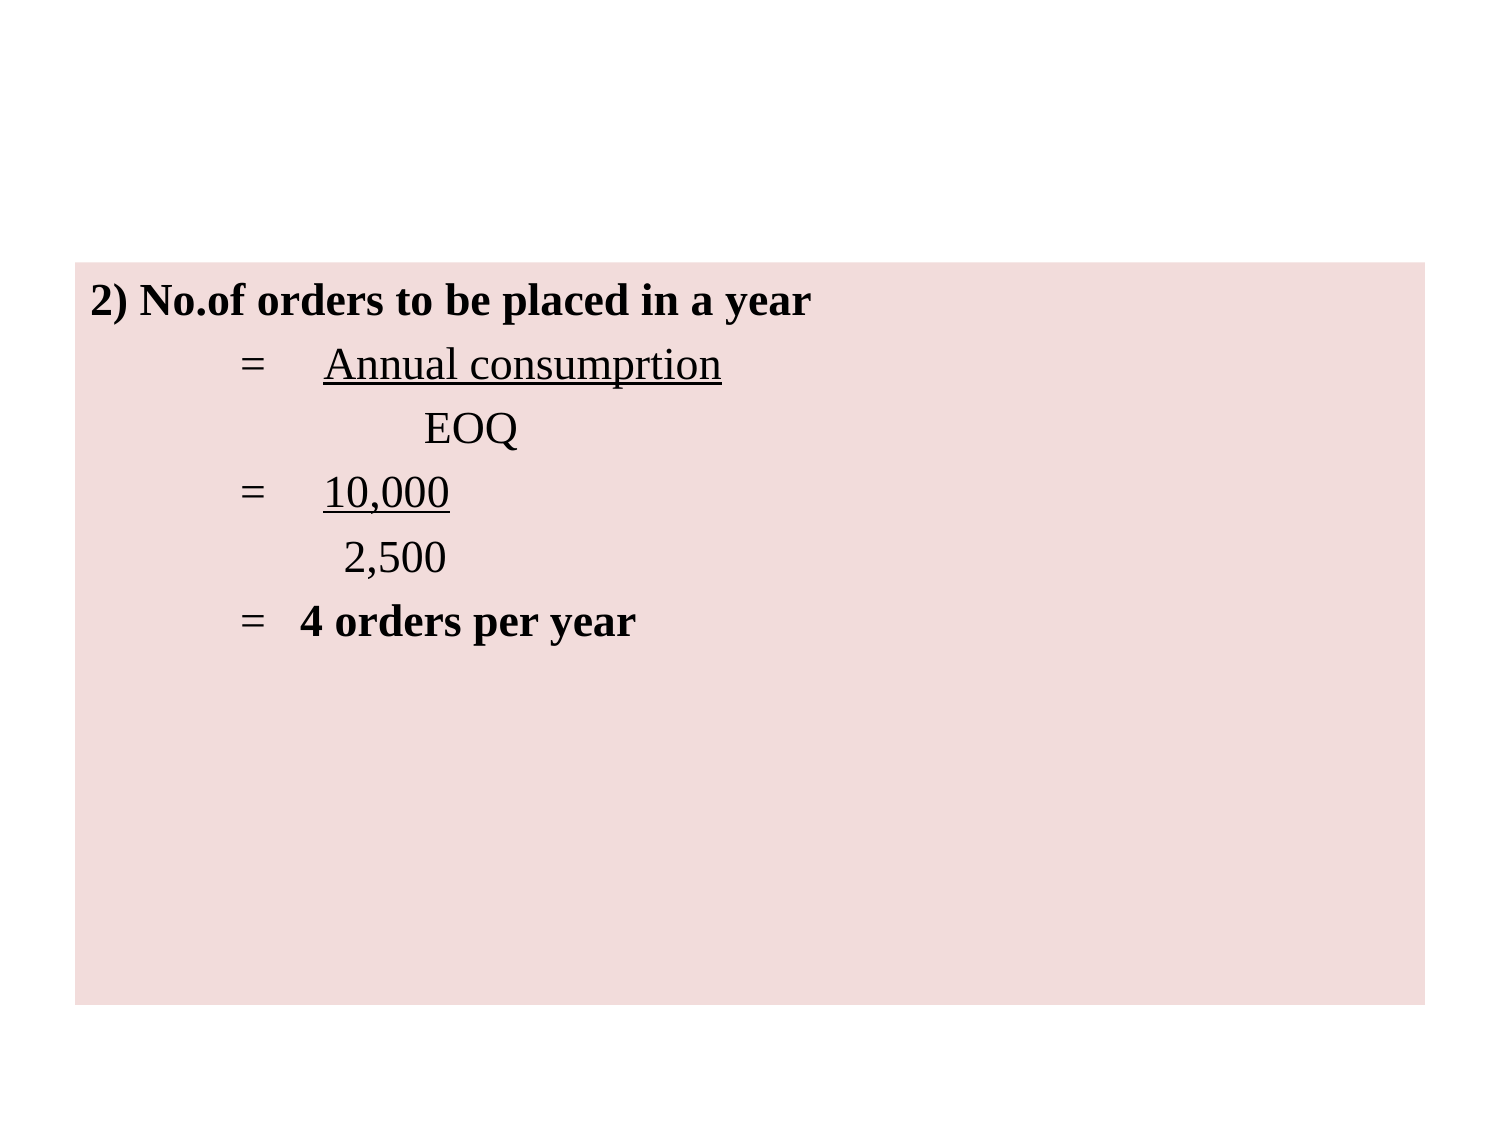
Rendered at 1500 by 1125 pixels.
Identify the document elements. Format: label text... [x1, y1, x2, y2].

list 2) No.of orders to be placed in a year = Annual consumprtion EOQ = 10,000 2,500 = 4 orders per year [75, 262, 1425, 1005]
